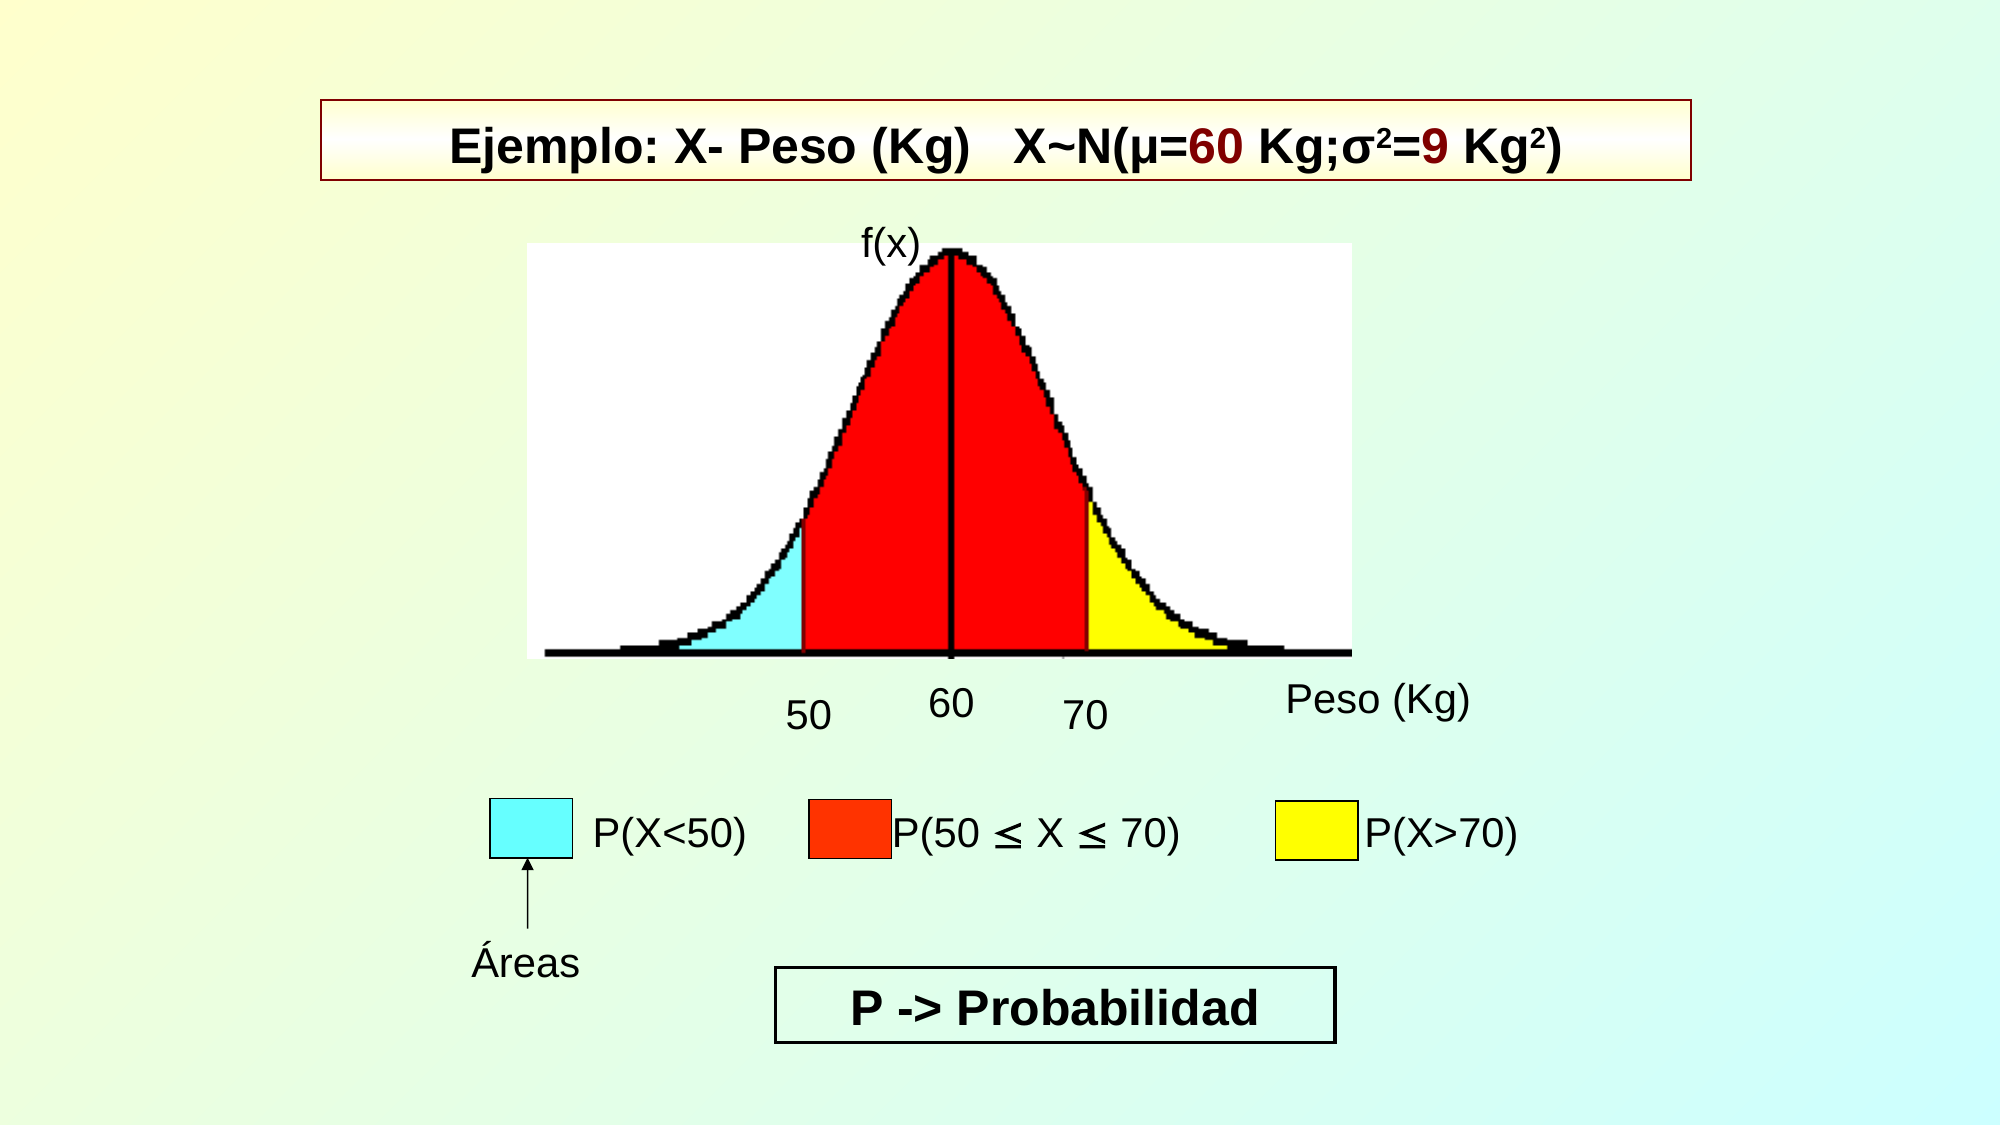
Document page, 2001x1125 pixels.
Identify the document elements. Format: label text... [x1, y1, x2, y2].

text_box [521, 857, 534, 928]
text_box Ejemplo: X- Peso (Kg) X~N(μ=60 Kg;σ2=9 Kg2) [321, 99, 1692, 181]
text_box P -> Probabilidad [775, 967, 1336, 1043]
text_box f(x) [846, 208, 953, 241]
text_box P(50  X  70) [865, 798, 1208, 864]
text_box Peso (Kg) [1260, 664, 1497, 729]
text_box [490, 798, 563, 858]
text_box P(X>70) [1335, 798, 1548, 864]
text_box 70 [1047, 680, 1130, 746]
picture [527, 243, 1353, 659]
text_box Áreas [456, 928, 599, 994]
text_box 50 [761, 680, 856, 746]
text_box [808, 799, 865, 859]
text_box 60 [910, 668, 993, 734]
text_box [1275, 801, 1335, 861]
text_box P(X<50) [563, 798, 777, 864]
